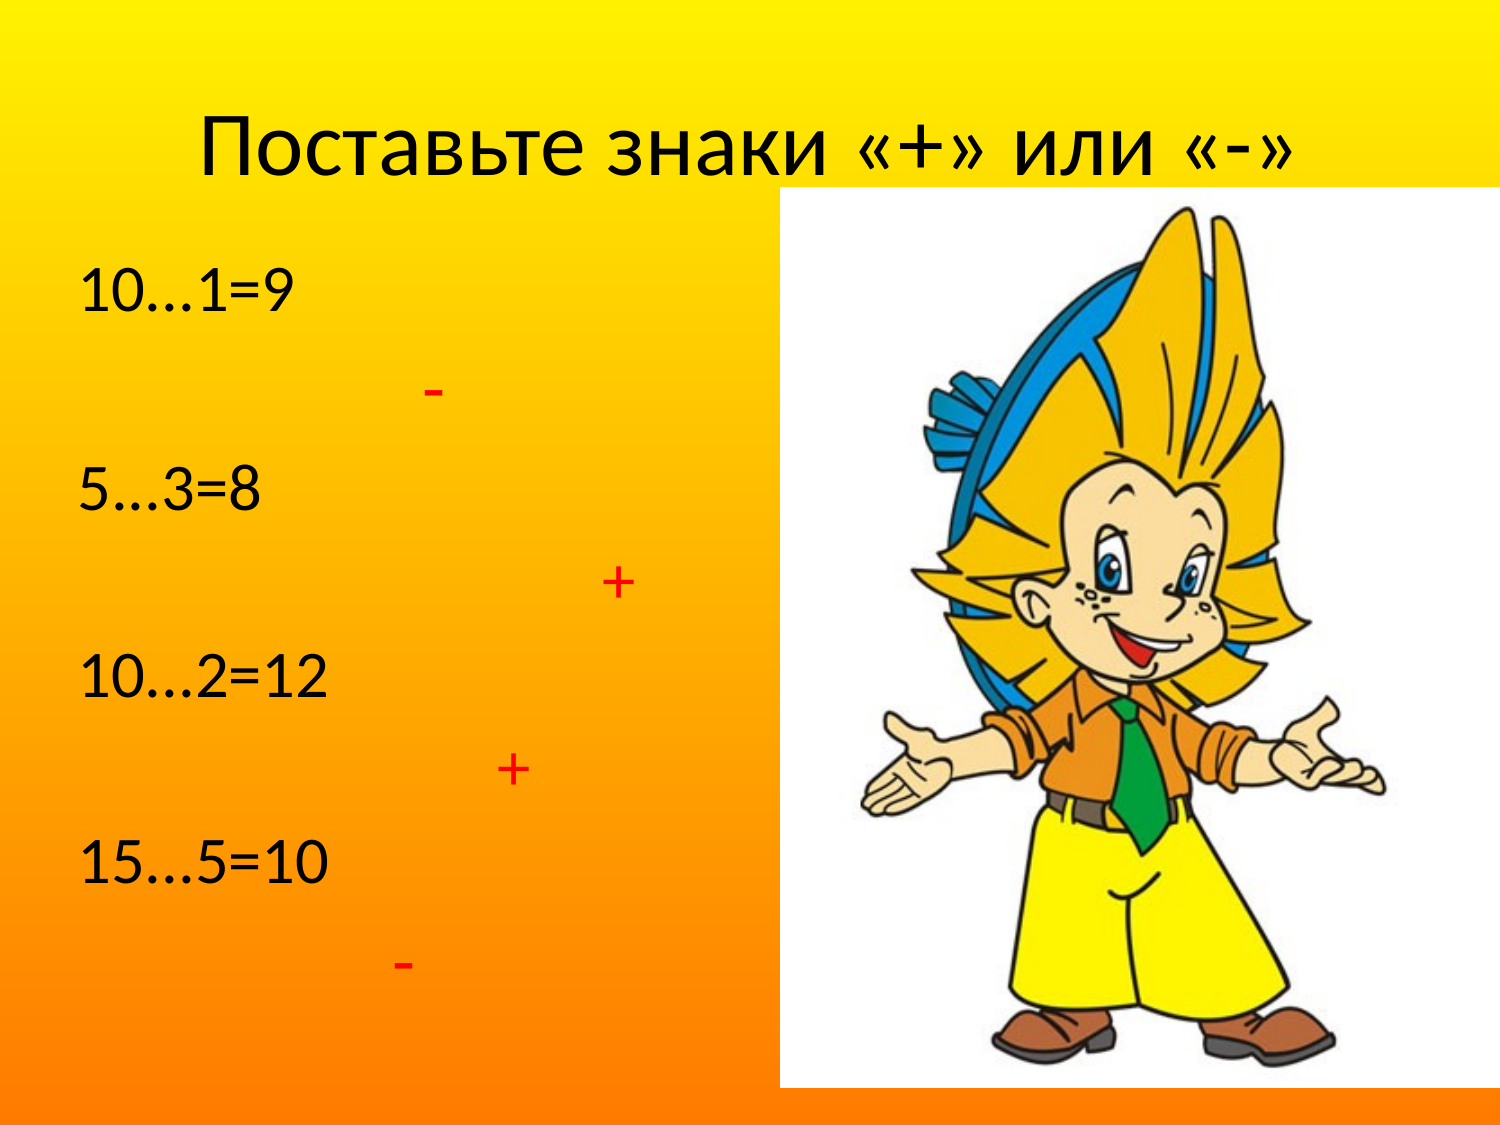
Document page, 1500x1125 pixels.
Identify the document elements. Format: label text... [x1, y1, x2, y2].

title Поставьте знаки «+» или «-» [75, 45, 1425, 233]
picture [779, 187, 1500, 1088]
list 10...1=9 - 5...3=8 + 10...2=12 + 15...5=10 - [62, 237, 774, 1050]
